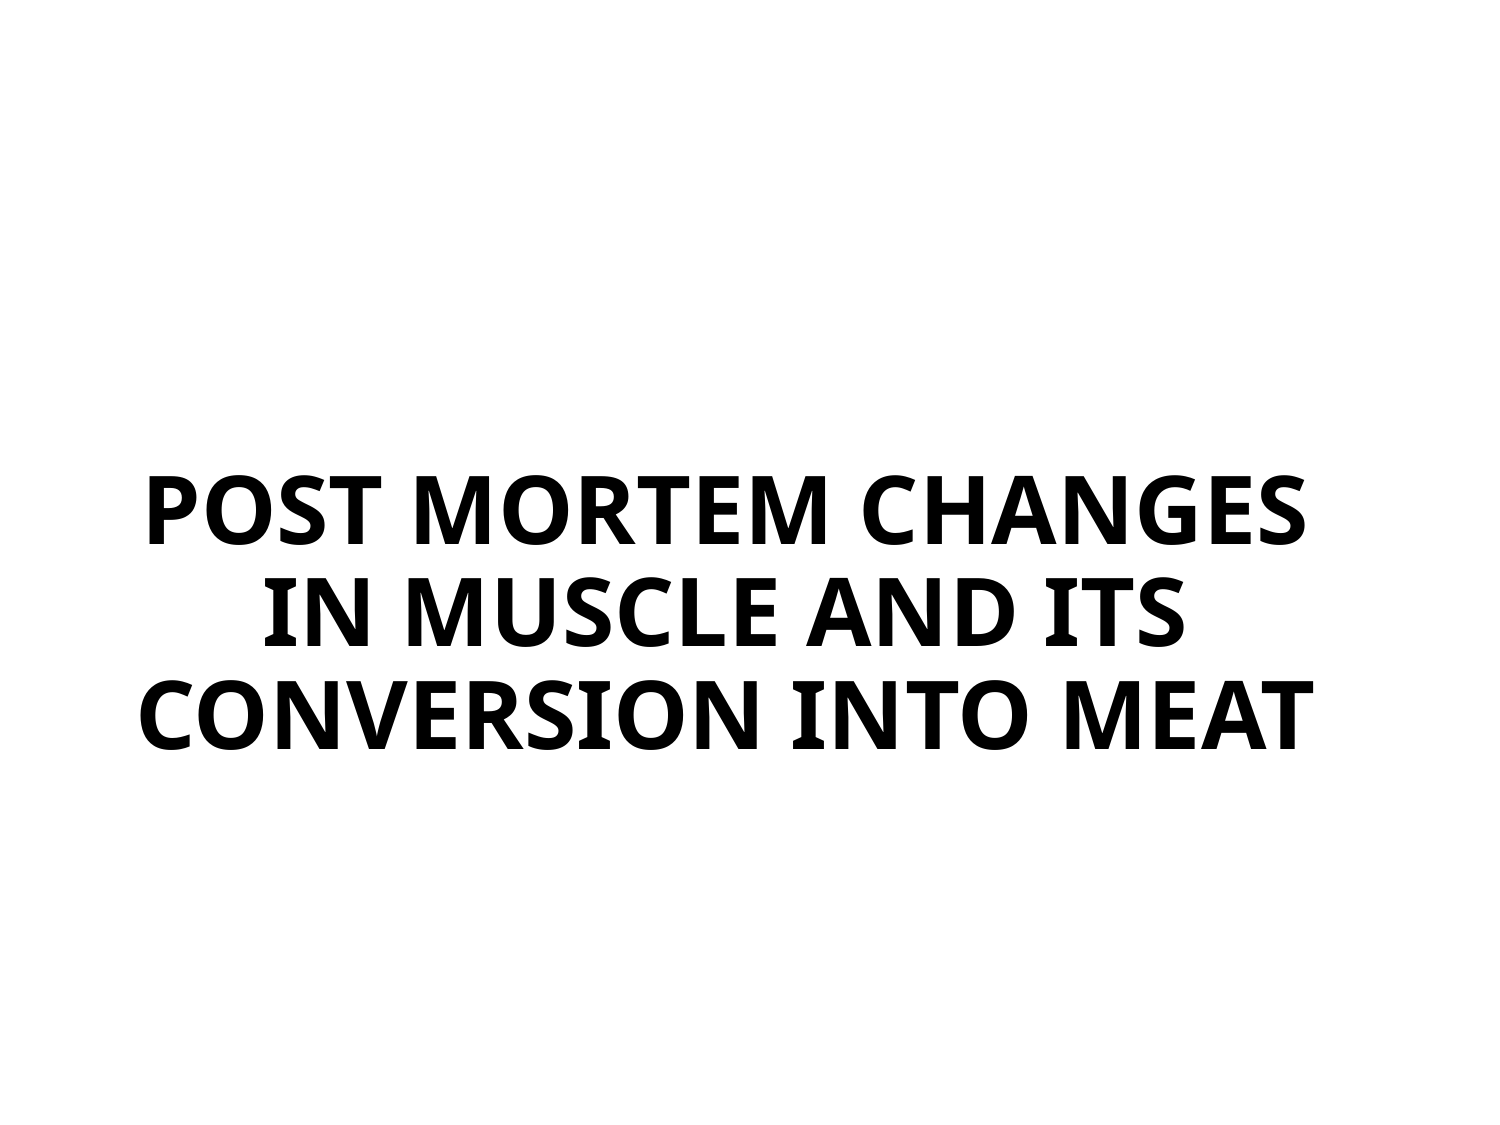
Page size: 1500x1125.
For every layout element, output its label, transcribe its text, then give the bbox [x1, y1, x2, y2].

title POST MORTEM CHANGES IN MUSCLE AND ITS CONVERSION INTO MEAT [87, 385, 1363, 778]
